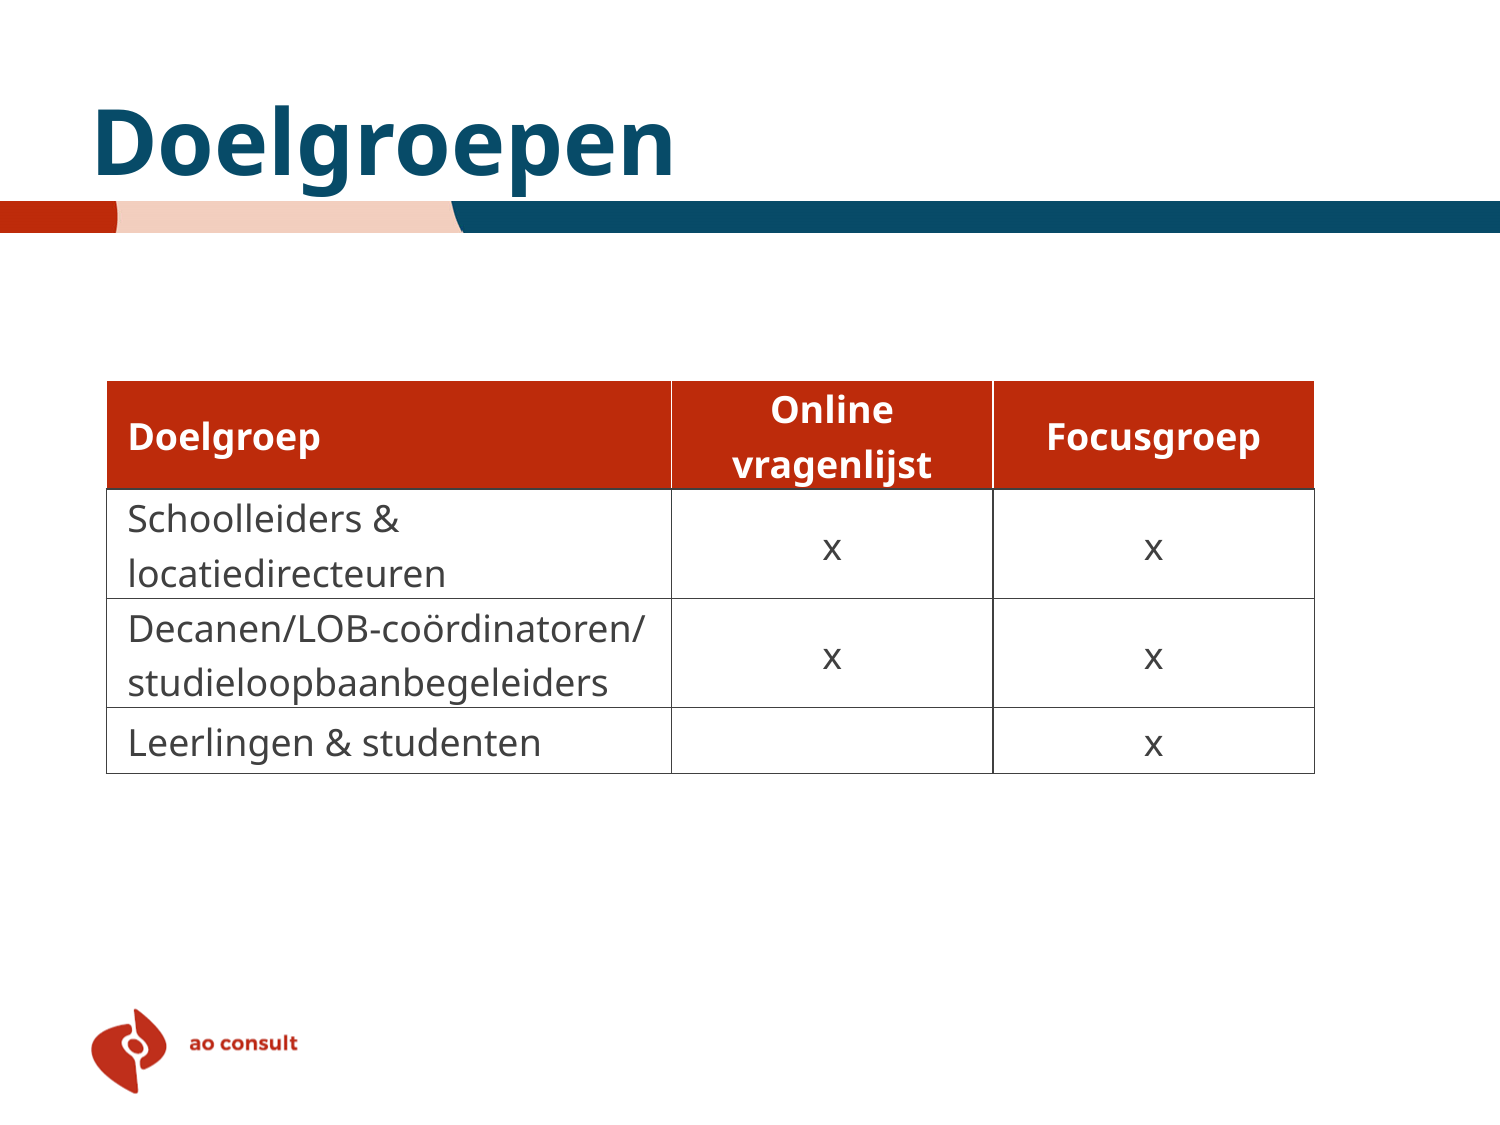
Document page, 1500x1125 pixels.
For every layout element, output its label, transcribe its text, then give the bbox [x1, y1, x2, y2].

title Doelgroepen [75, 45, 1425, 233]
table_header Focusgroep [994, 381, 1314, 488]
picture [0, 201, 75, 233]
table_cell [672, 708, 992, 773]
table_header Doelgroep [107, 381, 671, 488]
table_cell x [994, 490, 1314, 598]
table_cell Schoolleiders & locatiedirecteuren [107, 490, 671, 598]
table_header Online vragenlijst [672, 381, 992, 488]
table_cell x [994, 708, 1314, 773]
table_cell x [672, 490, 992, 598]
picture [75, 1004, 306, 1104]
table_cell Decanen/LOB-coördinatoren/ studieloopbaanbegeleiders [107, 599, 671, 707]
table_cell x [672, 599, 992, 707]
table_cell Leerlingen & studenten [107, 708, 671, 773]
table_cell x [994, 599, 1314, 707]
